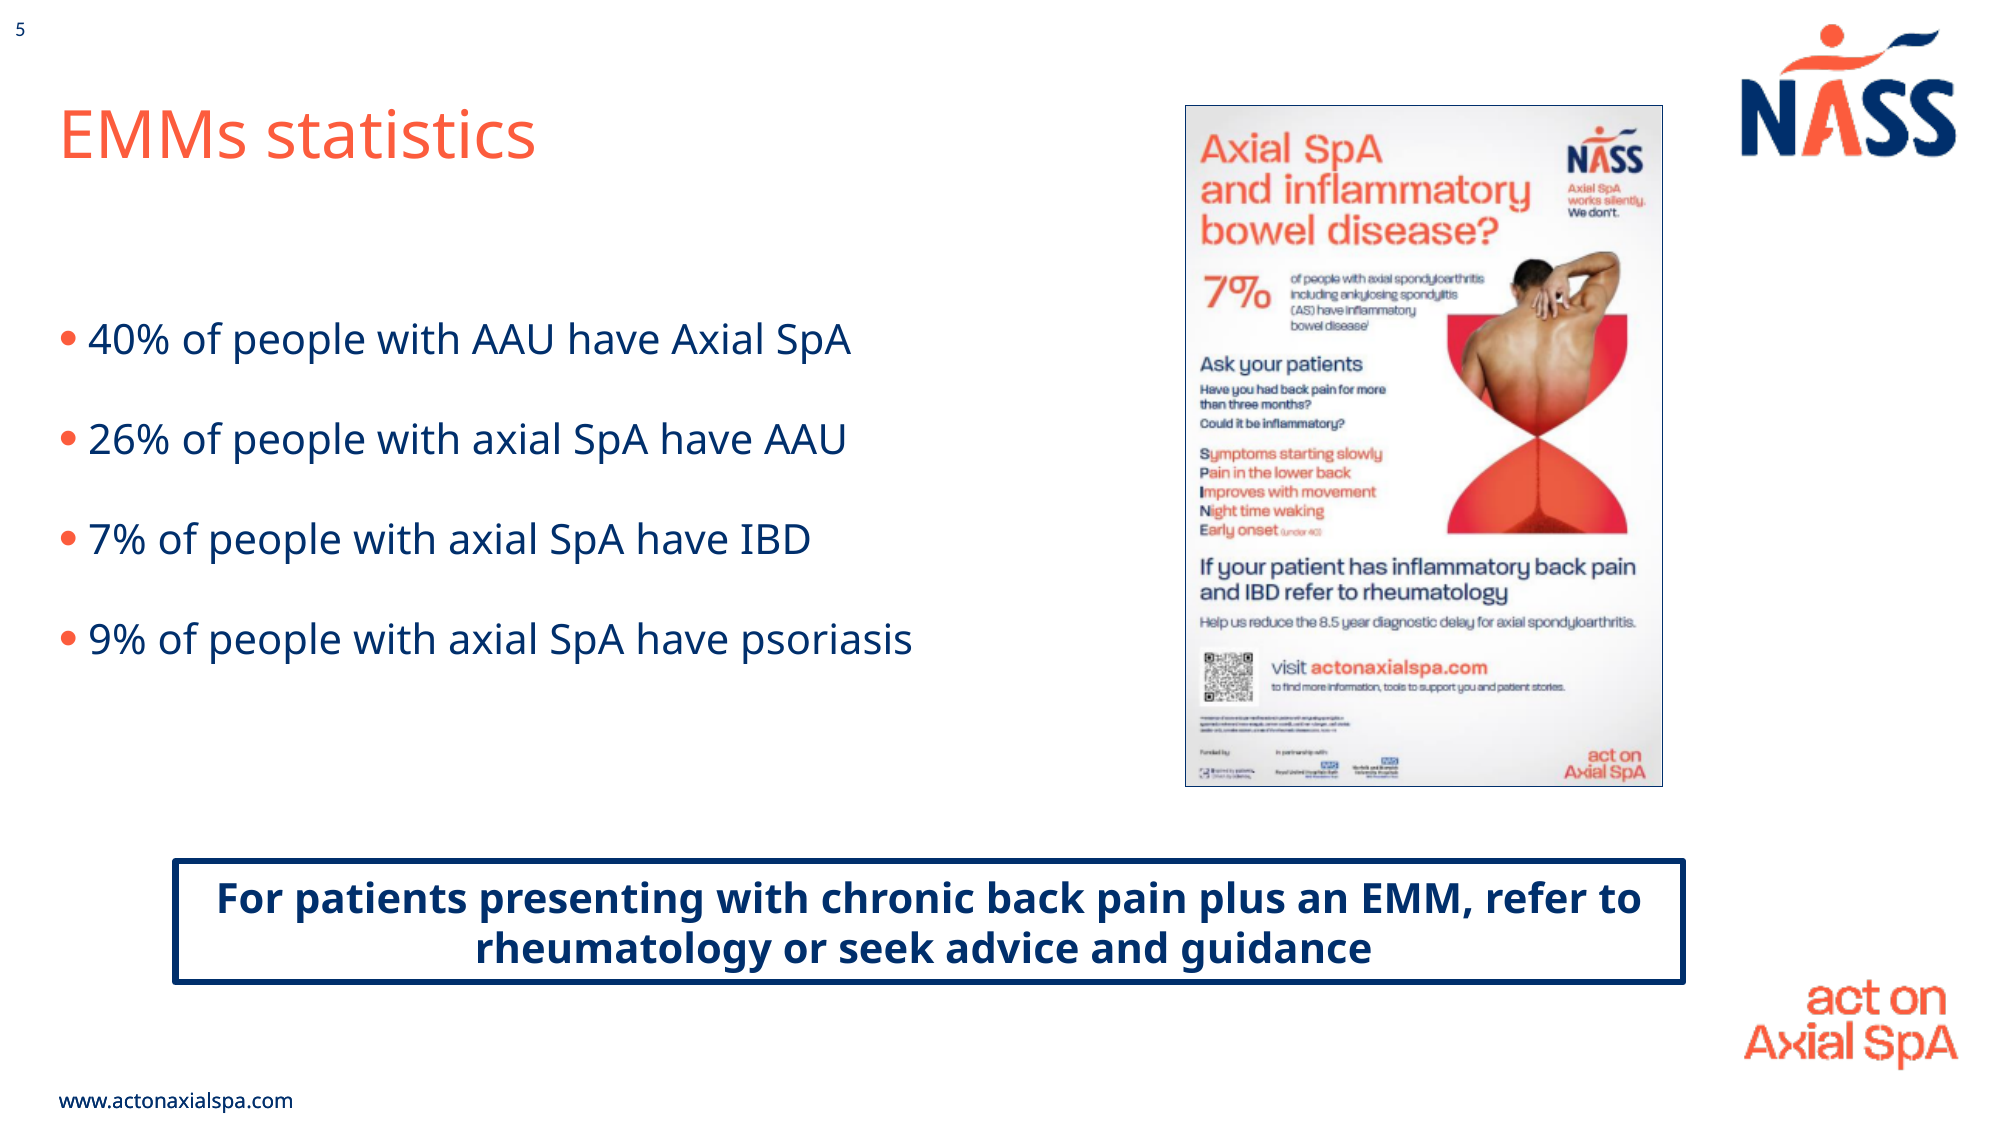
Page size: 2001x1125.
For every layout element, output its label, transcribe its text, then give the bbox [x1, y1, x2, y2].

list 40% of people with AAU have Axial SpA 26% of people with axial SpA have AAU 7% of people with axial SpA have IBD 9% of people with axial SpA have psoriasis [58, 305, 1045, 703]
title EMMs statistics [58, 93, 1941, 176]
picture [1739, 23, 1959, 161]
text_box For patients presenting with chronic back pain plus an EMM, refer to rheumatology or seek advice and guidance [175, 861, 1683, 983]
picture [1710, 953, 1993, 1094]
picture [1184, 104, 1663, 787]
slide_number 5 [0, 0, 58, 57]
